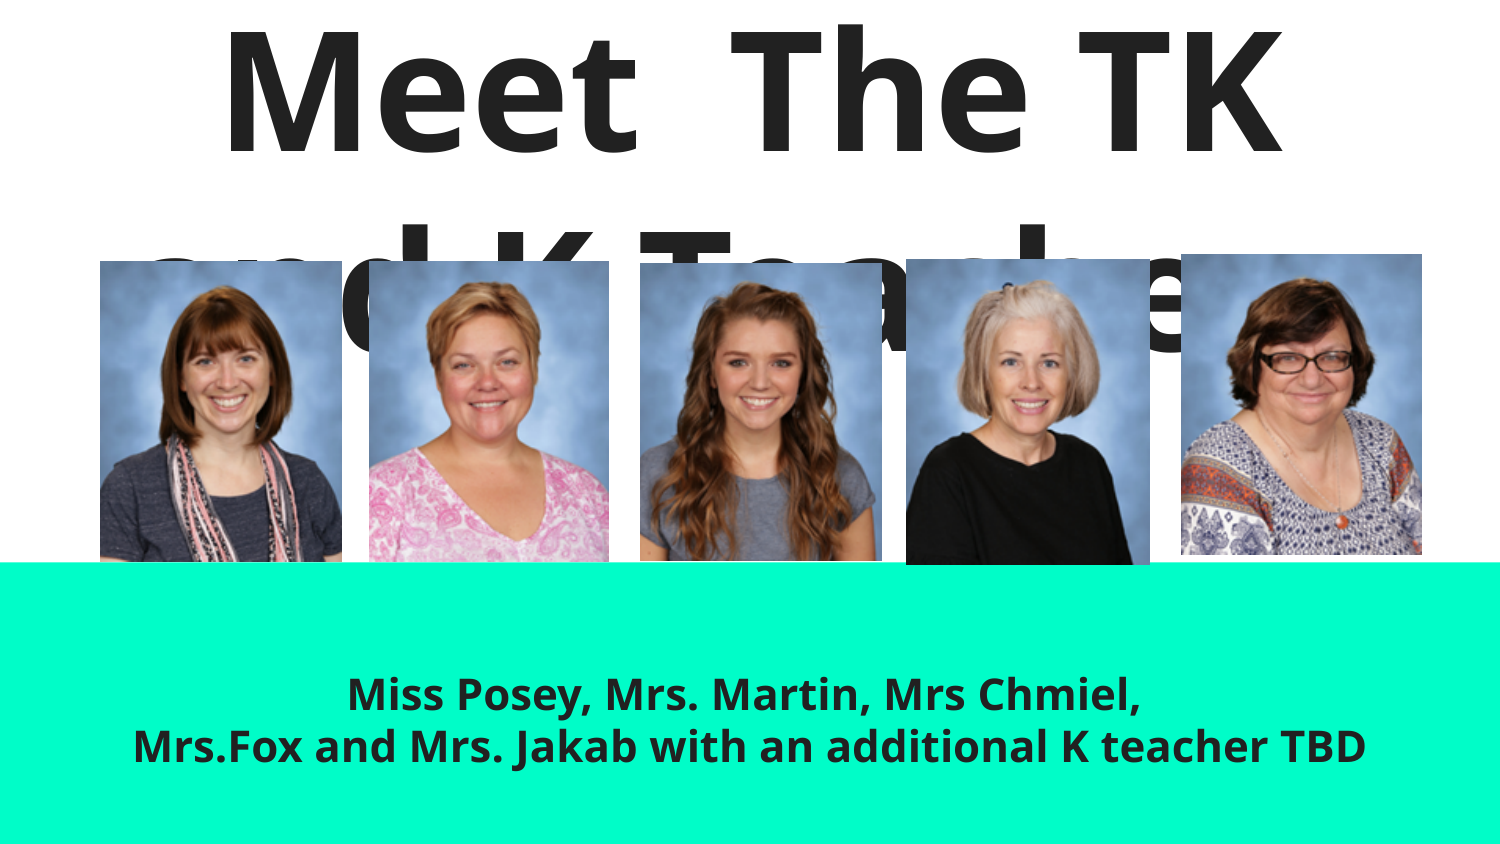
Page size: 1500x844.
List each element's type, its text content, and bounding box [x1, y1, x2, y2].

picture [368, 261, 609, 563]
title Meet The TK and K Teachers [51, 64, 1449, 506]
picture [640, 263, 882, 561]
picture [100, 261, 342, 563]
subtitle Miss Posey, Mrs. Martin, Mrs Chmiel, Mrs.Fox and Mrs. Jakab with an additional K teacher TBD [51, 639, 1449, 799]
picture [905, 259, 1151, 565]
picture [1180, 254, 1422, 555]
